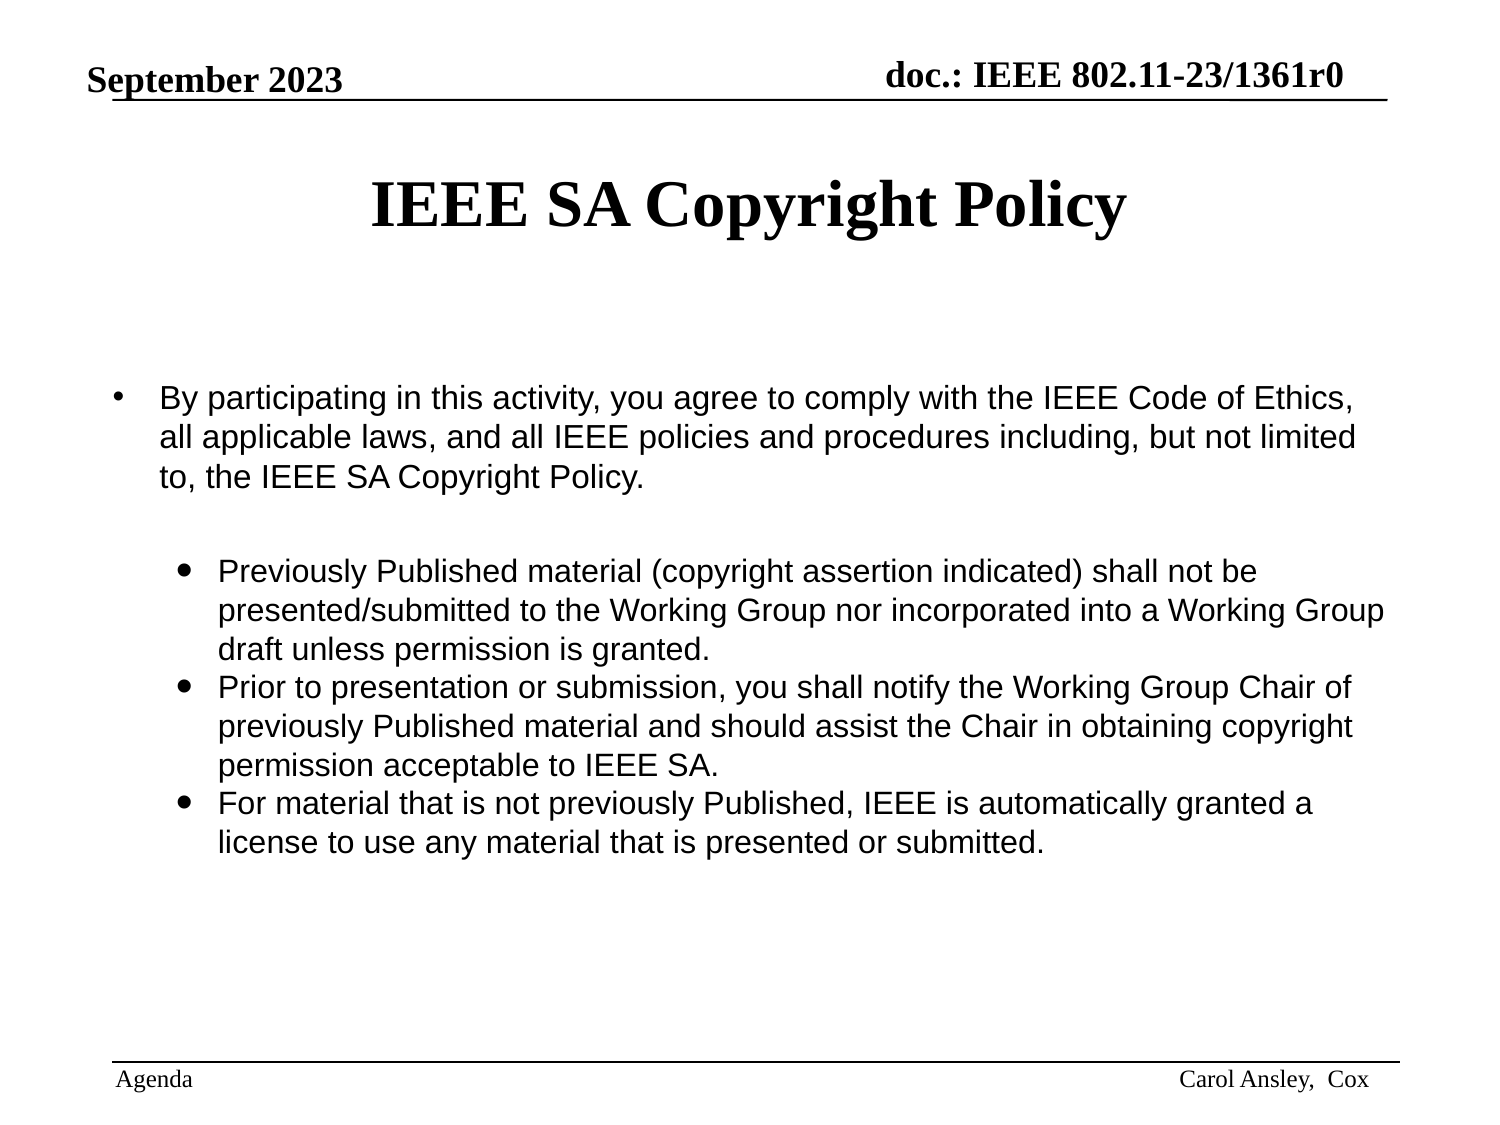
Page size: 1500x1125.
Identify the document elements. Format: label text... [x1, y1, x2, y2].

title IEEE SA Copyright Policy [111, 111, 1388, 288]
list By participating in this activity, you agree to comply with the IEEE Code of Ethics, all applicable laws, and all IEEE policies and procedures including, but not limited to, the IEEE SA Copyright Policy. Previously Published material (copyright assertion indicated) shall not be presented/submitted to the Working Group nor incorporated into a Working Group draft unless permission is granted. Prior to presentation or submission, you shall notify the Working Group Chair of previously Published material and should assist the Chair in obtaining copyright permission acceptable to IEEE SA. For material that is not previously Published, IEEE is automatically granted a license to use any material that is presented or submitted. [111, 299, 1388, 1001]
